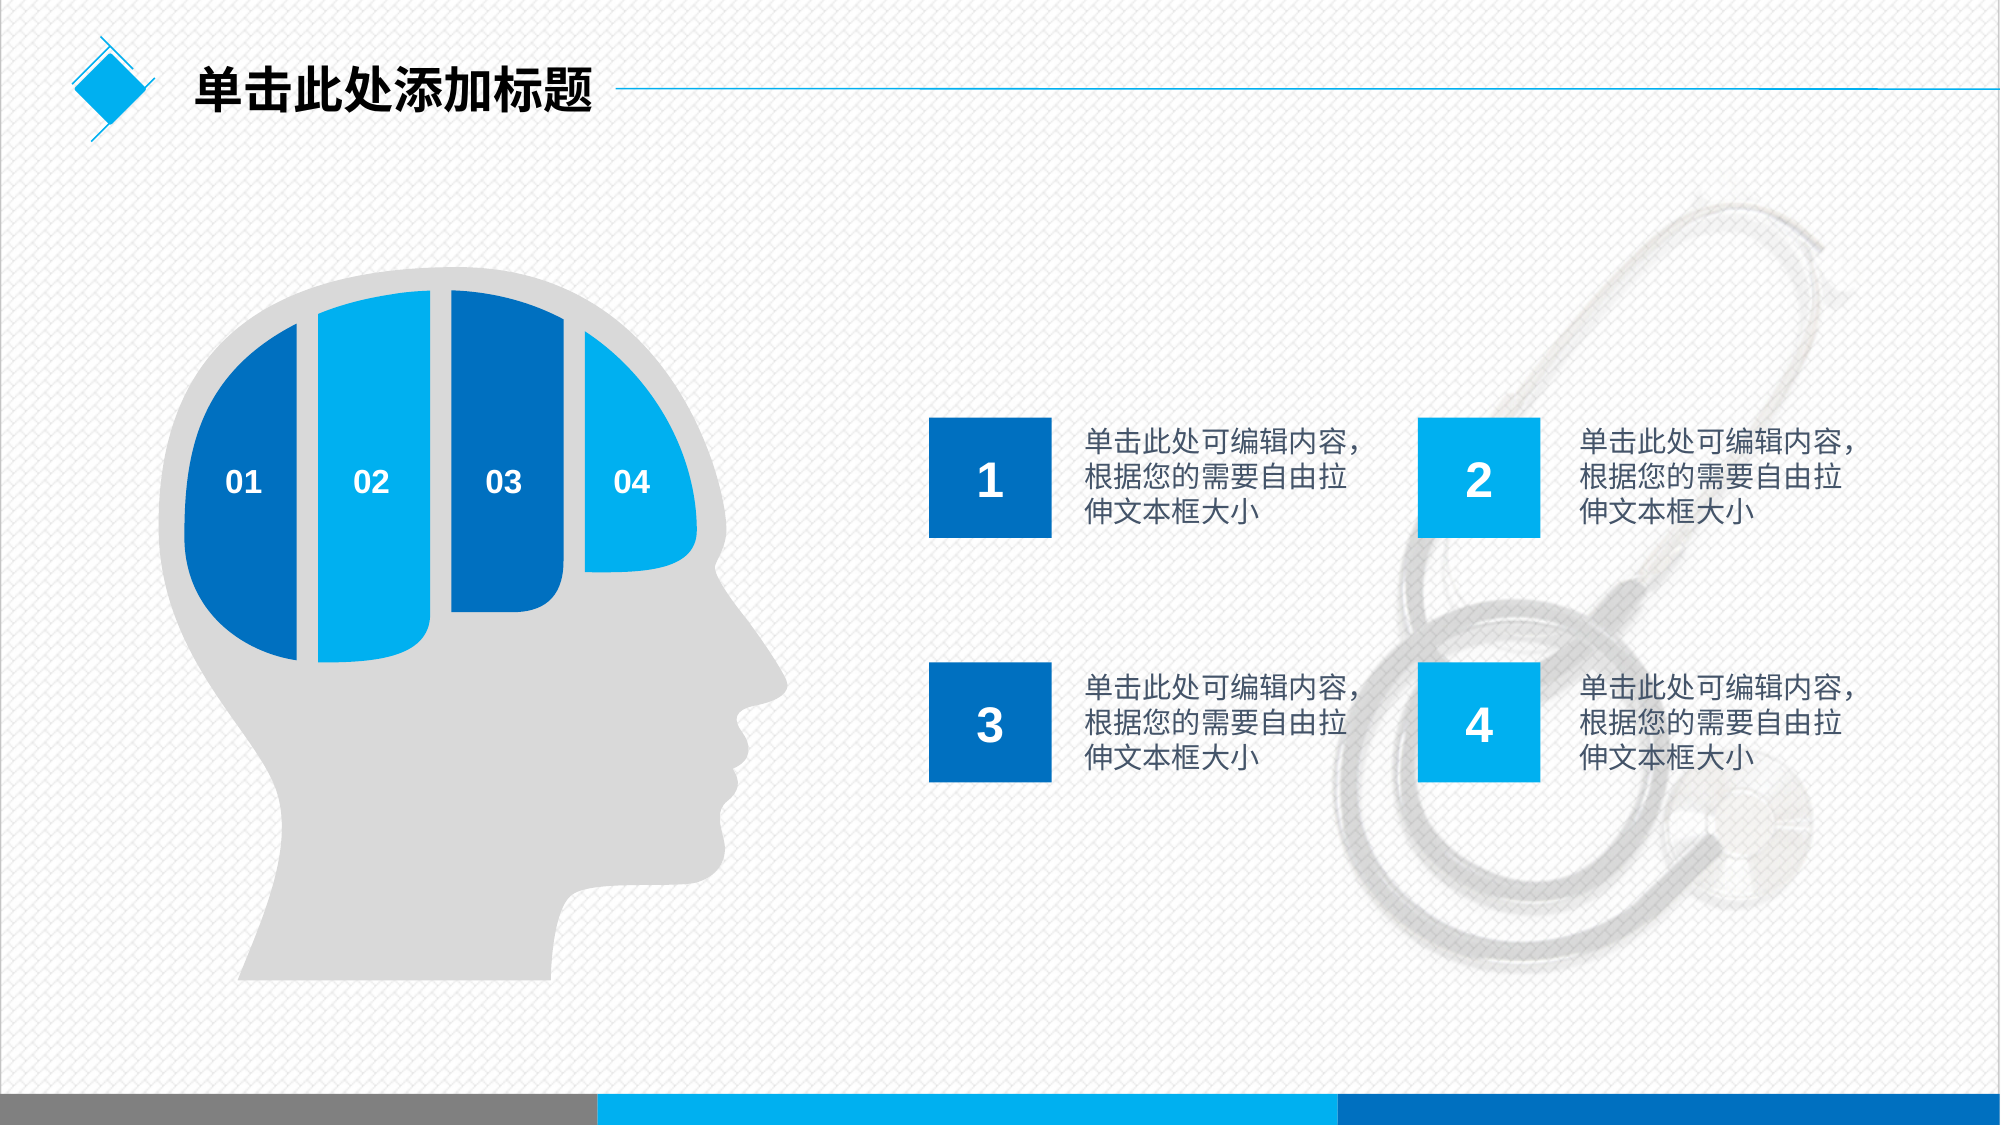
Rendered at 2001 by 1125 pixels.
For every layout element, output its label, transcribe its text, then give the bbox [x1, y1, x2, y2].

text_box [584, 331, 697, 573]
picture [0, 0, 2001, 1125]
text_box [318, 290, 431, 663]
text_box 4 [1416, 660, 1542, 785]
text_box 03 [476, 458, 532, 508]
text_box [451, 290, 564, 613]
text_box [158, 267, 788, 981]
text_box 单击此处可编辑内容，根据您的需要自由拉伸文本框大小 [1579, 669, 1868, 775]
text_box 单击此处添加标题 [178, 51, 616, 126]
text_box 01 [216, 458, 272, 508]
text_box 04 [604, 458, 660, 508]
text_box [71, 36, 155, 142]
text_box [0, 1093, 2000, 1125]
text_box 单击此处可编辑内容，根据您的需要自由拉伸文本框大小 [1579, 423, 1868, 529]
text_box 单击此处可编辑内容，根据您的需要自由拉伸文本框大小 [1084, 669, 1373, 775]
text_box [184, 323, 297, 661]
text_box 2 [1416, 416, 1542, 540]
text_box 1 [927, 416, 1054, 540]
text_box 单击此处可编辑内容，根据您的需要自由拉伸文本框大小 [1084, 423, 1373, 529]
text_box 02 [343, 458, 400, 508]
text_box 3 [927, 660, 1054, 785]
